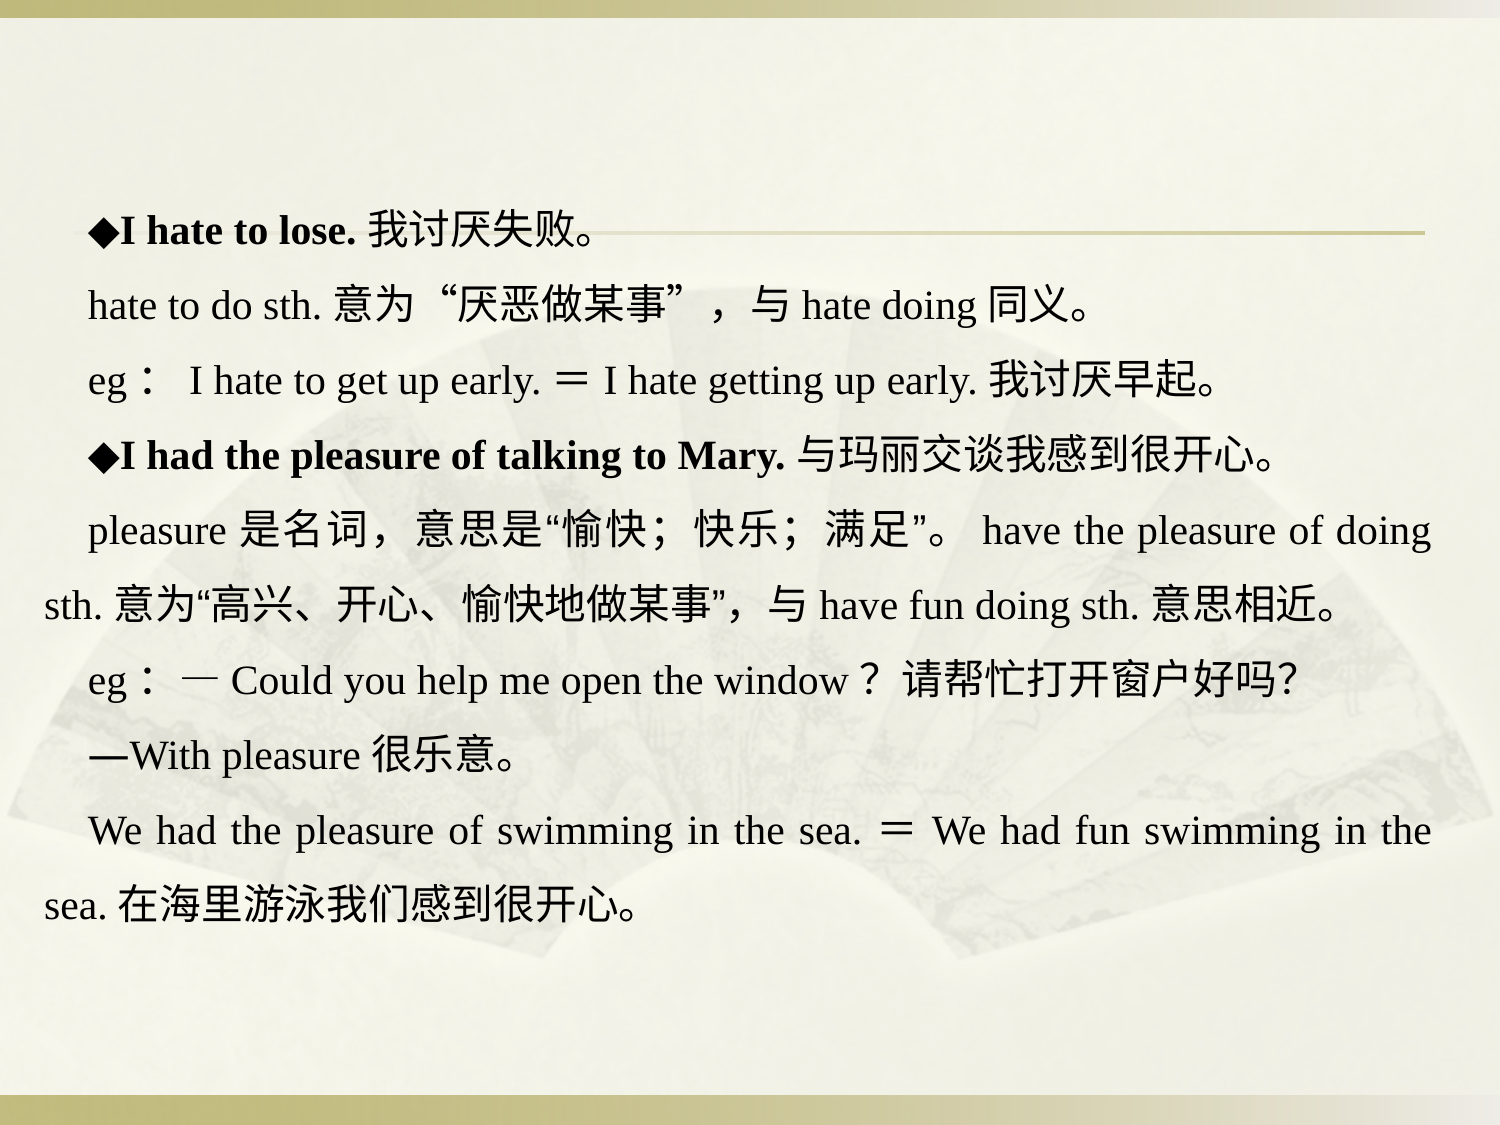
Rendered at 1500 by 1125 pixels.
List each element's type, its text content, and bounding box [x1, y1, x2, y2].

text_box ◆I hate to lose.我讨厌失败。 hate to do sth.意为“厌恶做某事”，与hate doing同义。 eg：I hate to get up early.＝I hate getting up early.我讨厌早起。 ◆I had the pleasure of talking to Mary.与玛丽交谈我感到很开心。 pleasure是名词，意思是“愉快；快乐；满足”。have the pleasure of doing sth.意为“高兴、开心、愉快地做某事”，与have fun doing sth.意思相近。 eg：—Could you help me open the window？请帮忙打开窗户好吗？ —With pleasure很乐意。 We had the pleasure of swimming in the sea.＝We had fun swimming in the sea.在海里游泳我们感到很开心。 [29, 170, 1447, 936]
